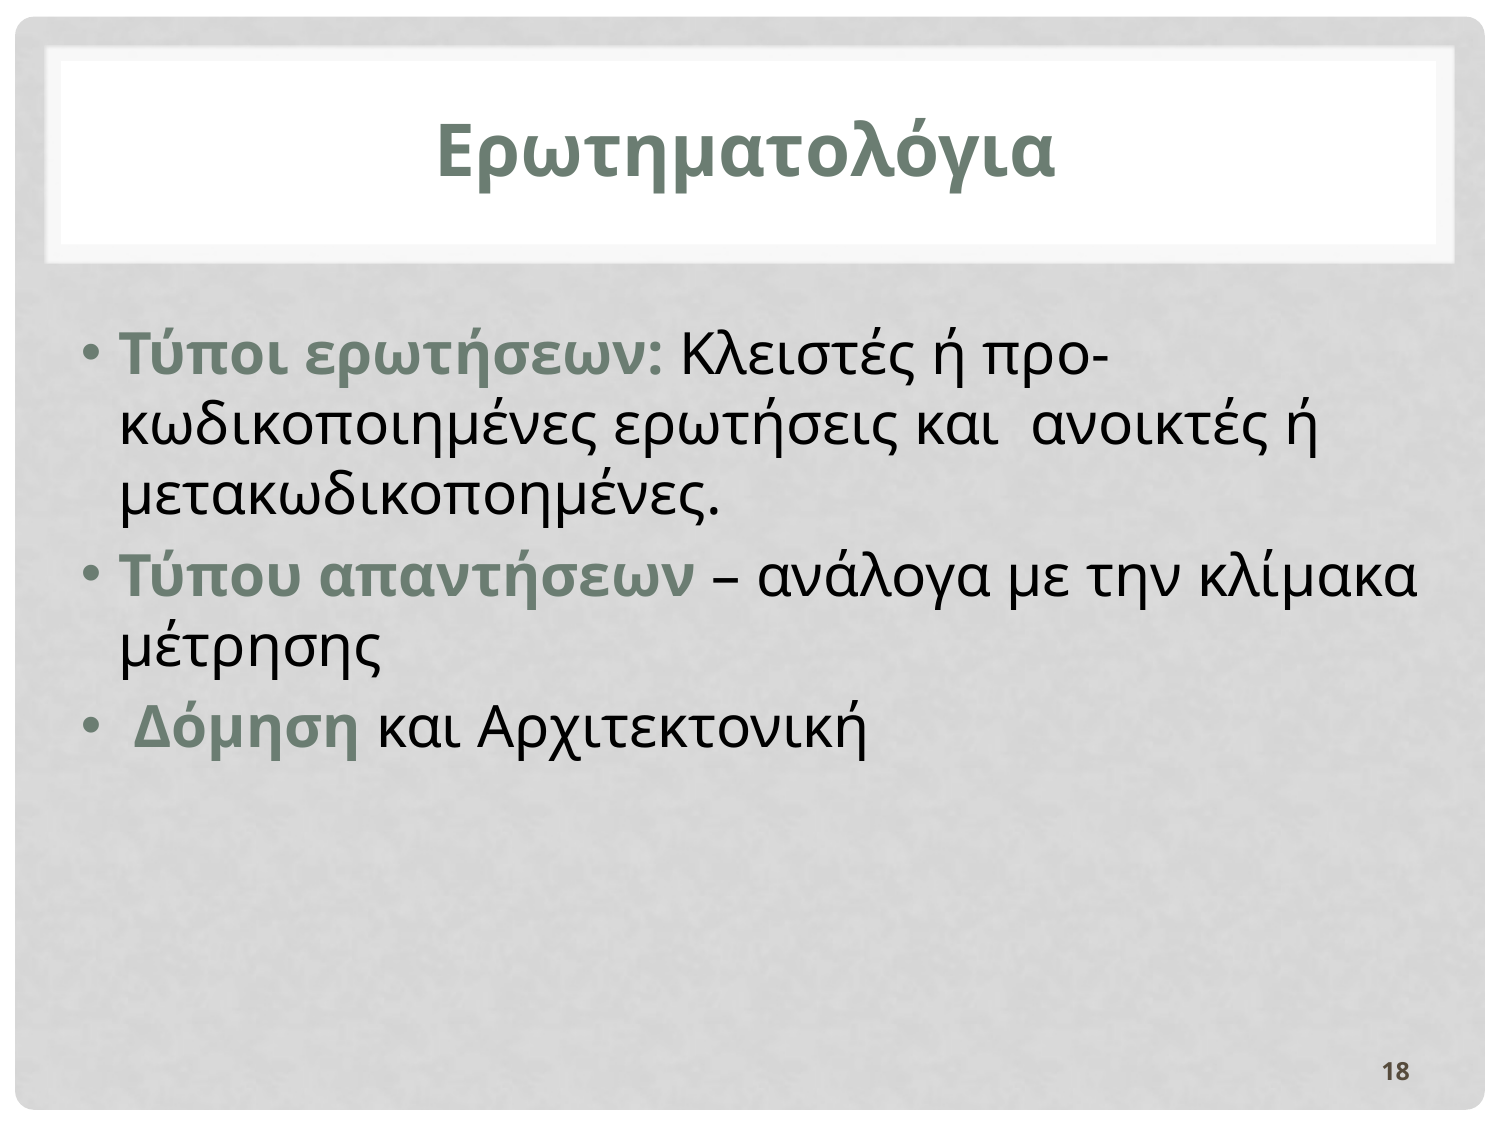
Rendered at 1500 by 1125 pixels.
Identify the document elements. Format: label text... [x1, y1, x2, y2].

picture [15, 16, 1485, 1110]
title Ερωτηματολόγια [70, 66, 1421, 229]
list Τύποι ερωτήσεων: Kλειστές ή προ- κωδικοποιημένες ερωτήσεις και ανοικτές ή μετακωδικοποημένες. Τύπου απαντήσεων – ανάλογα με την κλίμακα μέτρησης Δόμηση και Αρχιτεκτονική [47, 308, 1453, 1019]
slide_number 18 [1074, 1042, 1425, 1103]
